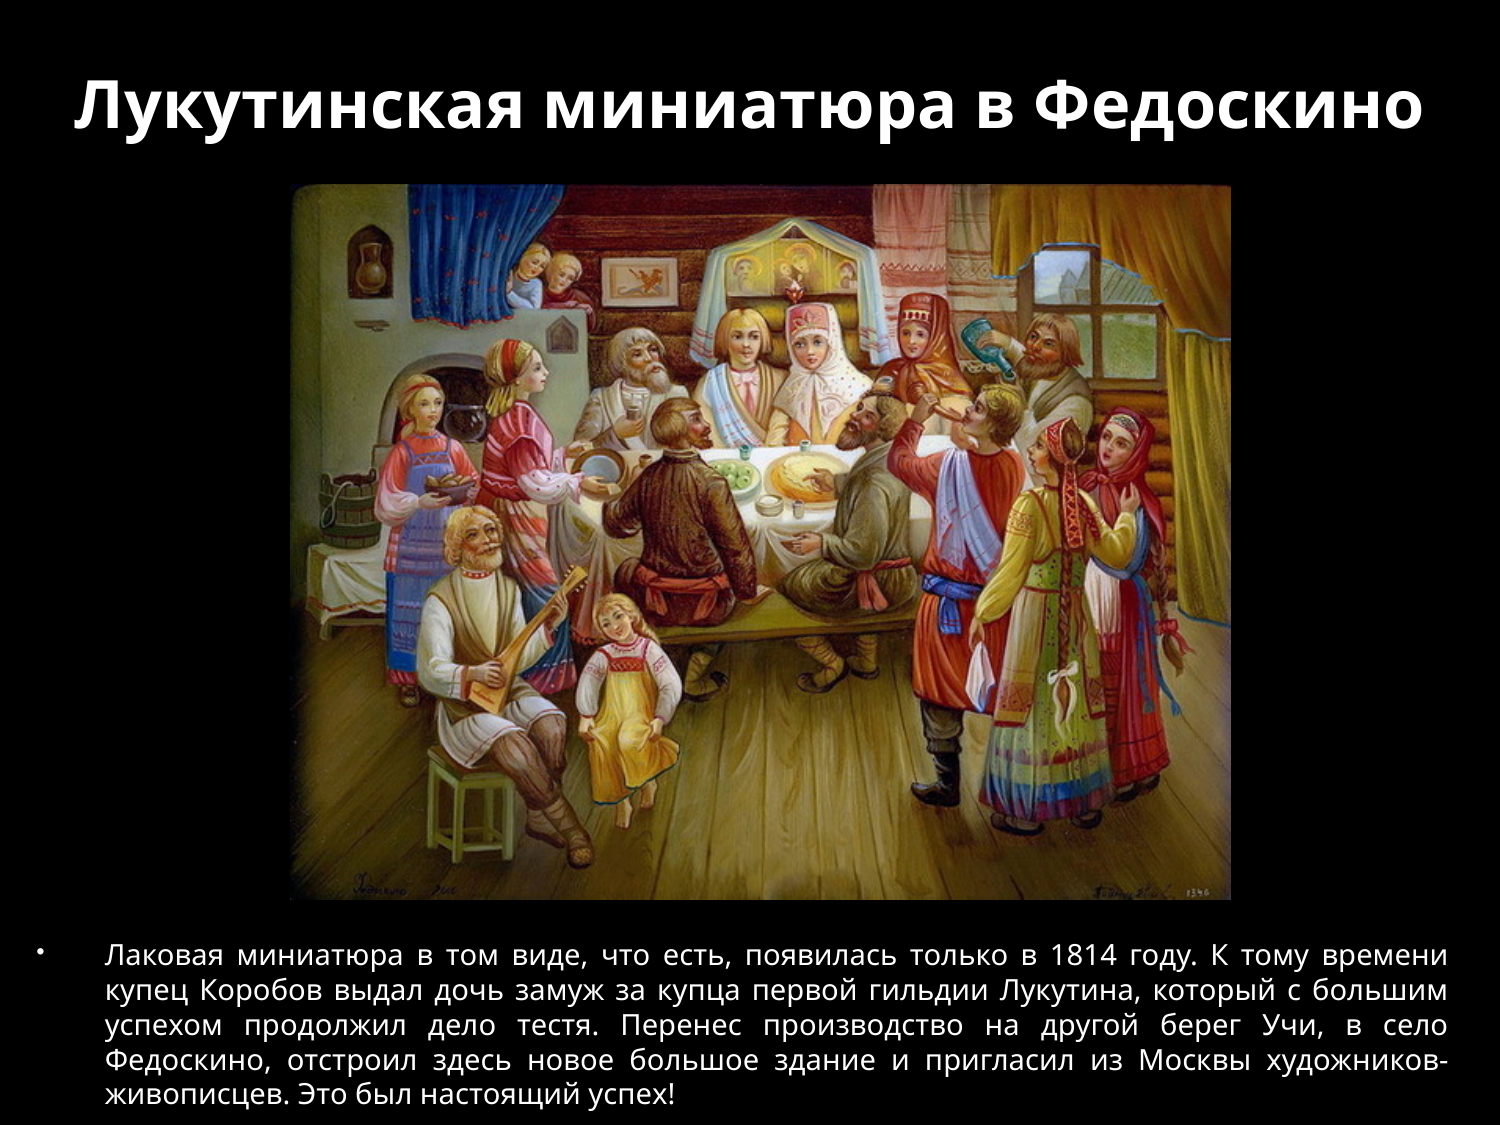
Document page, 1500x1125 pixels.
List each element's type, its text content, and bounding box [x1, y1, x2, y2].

picture [289, 184, 1231, 900]
list Лаковая миниатюра в том виде, что есть, появилась только в 1814 году. К тому времени купец Коробов выдал дочь замуж за купца первой гильдии Лукутина, который с большим успехом продолжил дело тестя. Перенес производство на другой берег Учи, в село Федоскино, отстроил здесь новое большое здание и пригласил из Москвы художников-живописцев. Это был настоящий успех! [0, 928, 1465, 1118]
title Лукутинская миниатюра в Федоскино [29, 19, 1471, 185]
